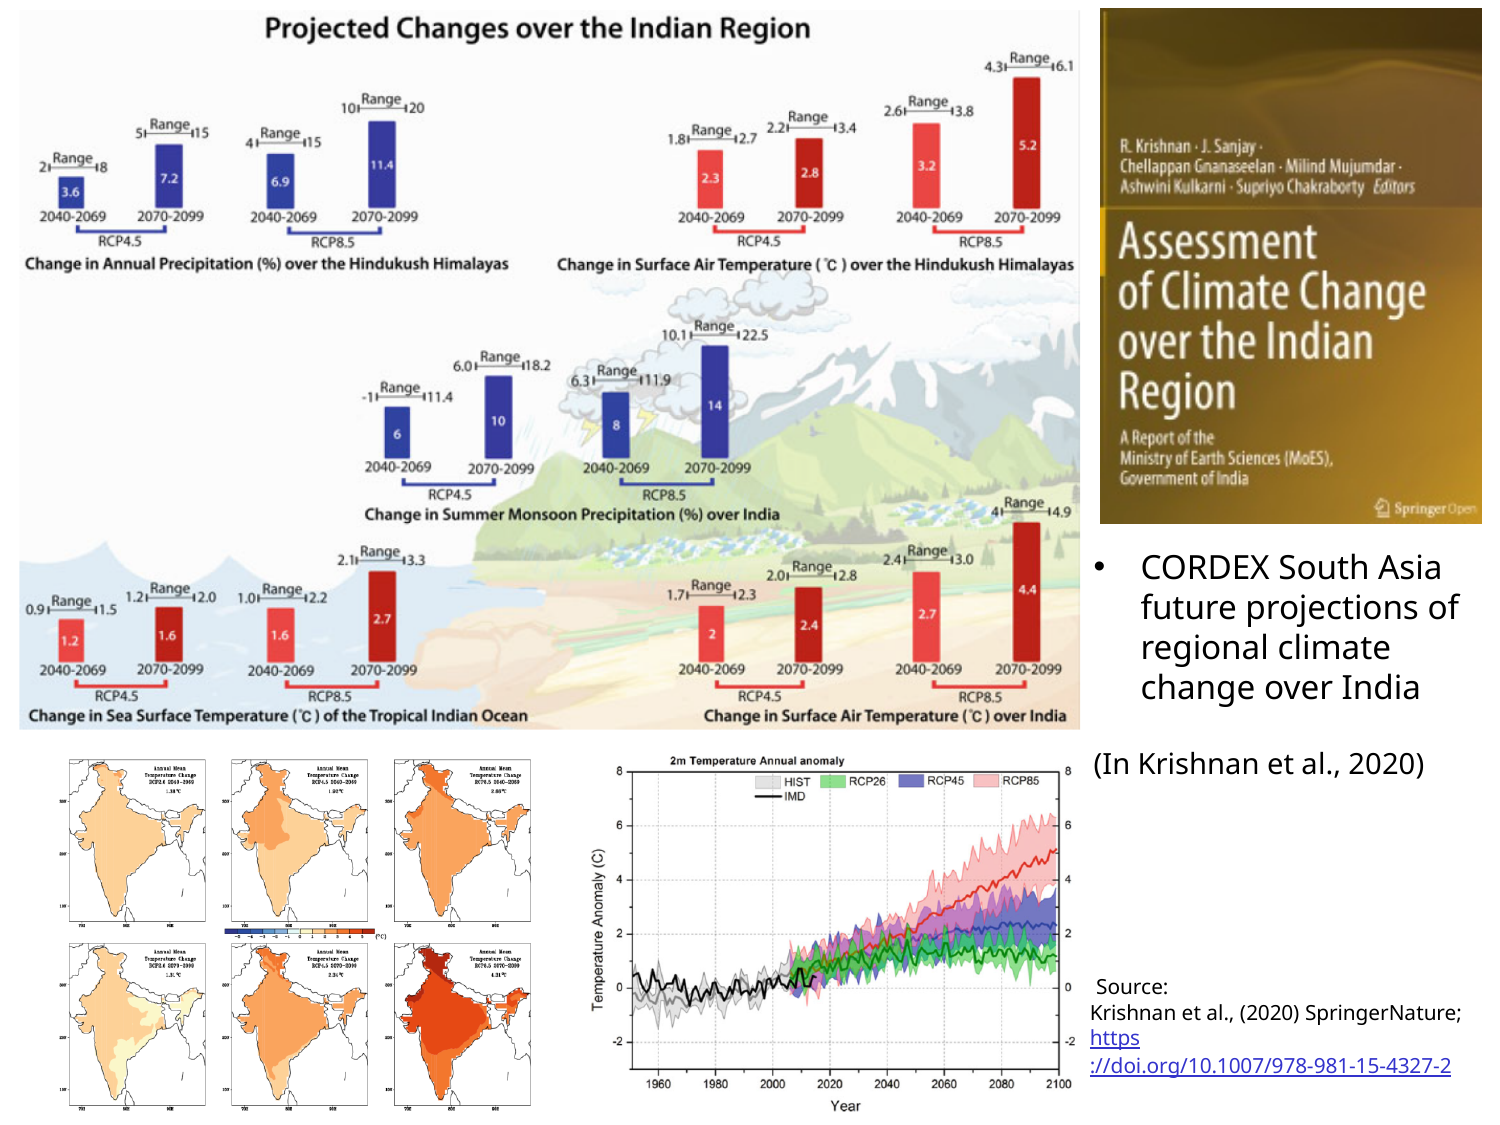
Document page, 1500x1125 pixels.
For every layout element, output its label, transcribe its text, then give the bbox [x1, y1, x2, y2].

picture [50, 754, 546, 1124]
picture [10, 4, 1482, 738]
text_box Source: Krishnan et al., (2020) SpringerNature; https://doi.org/10.1007/978-981-15-4327-2 [1091, 962, 1489, 1089]
picture [574, 749, 1088, 1119]
text_box CORDEX South Asia future projections of regional climate change over India (In Krishnan et al., 2020) [1084, 538, 1486, 789]
